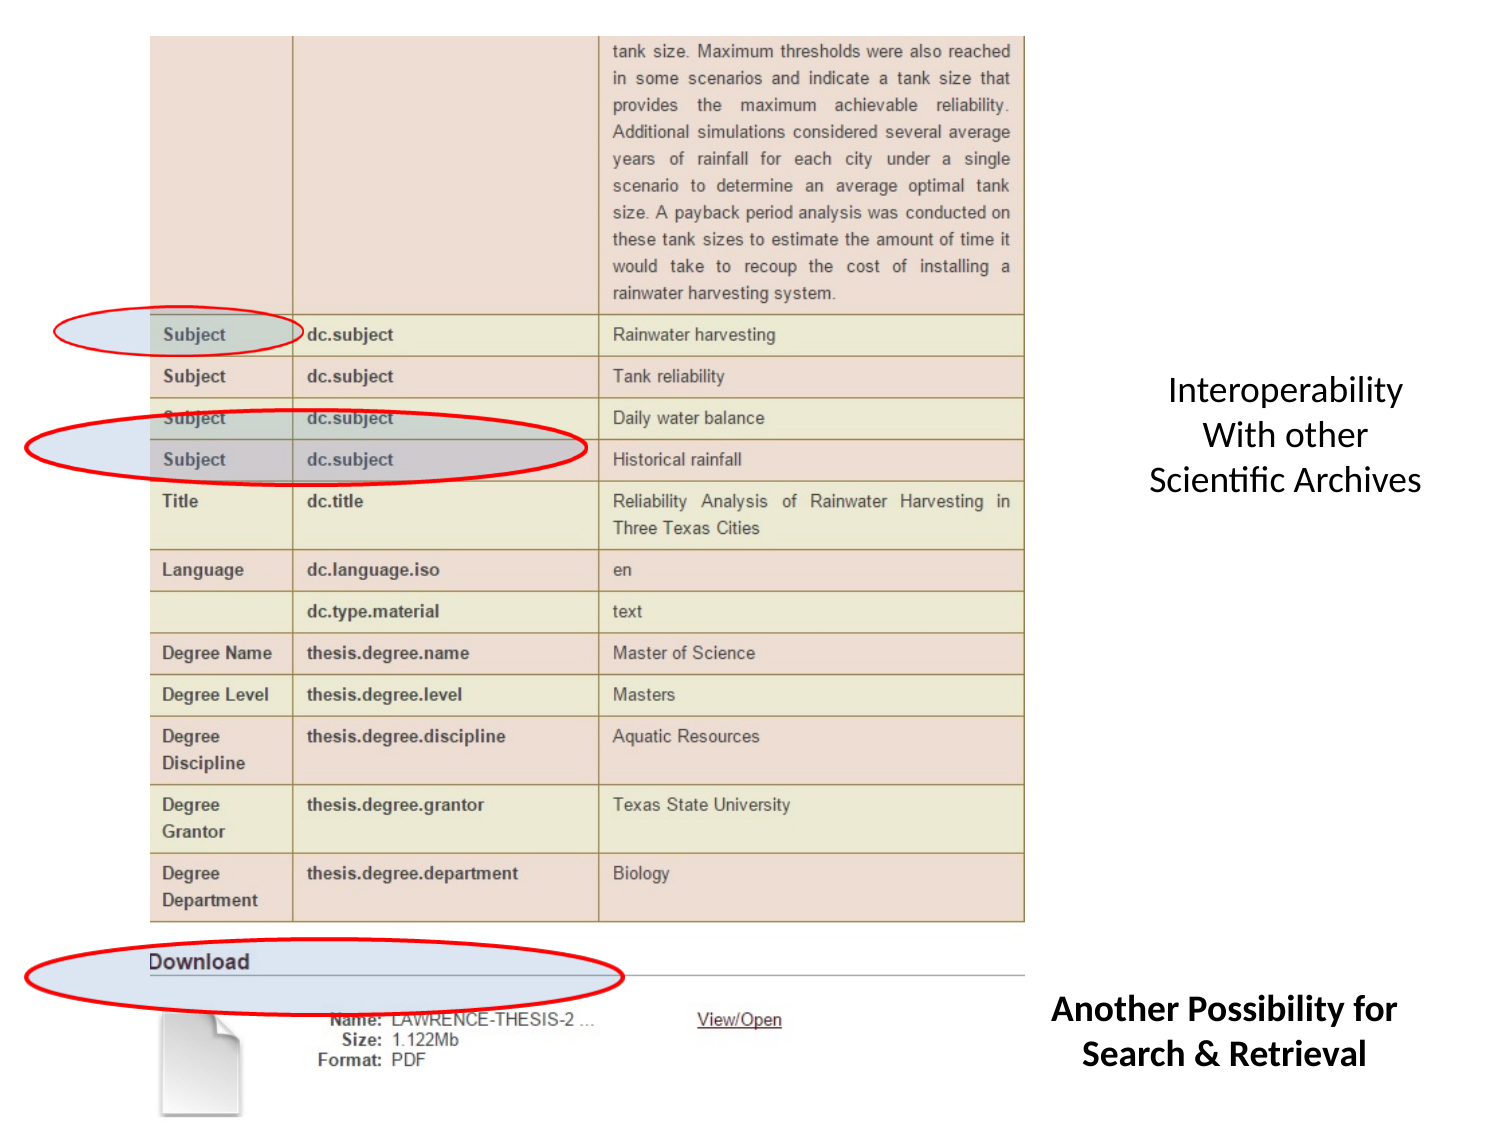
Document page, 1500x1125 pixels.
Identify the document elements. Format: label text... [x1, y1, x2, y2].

text_box Another Possibility for Search & Retrieval [1029, 976, 1500, 1082]
text_box Interoperability With other Scientific Archives [1134, 357, 1438, 958]
picture [24, 36, 1026, 1125]
